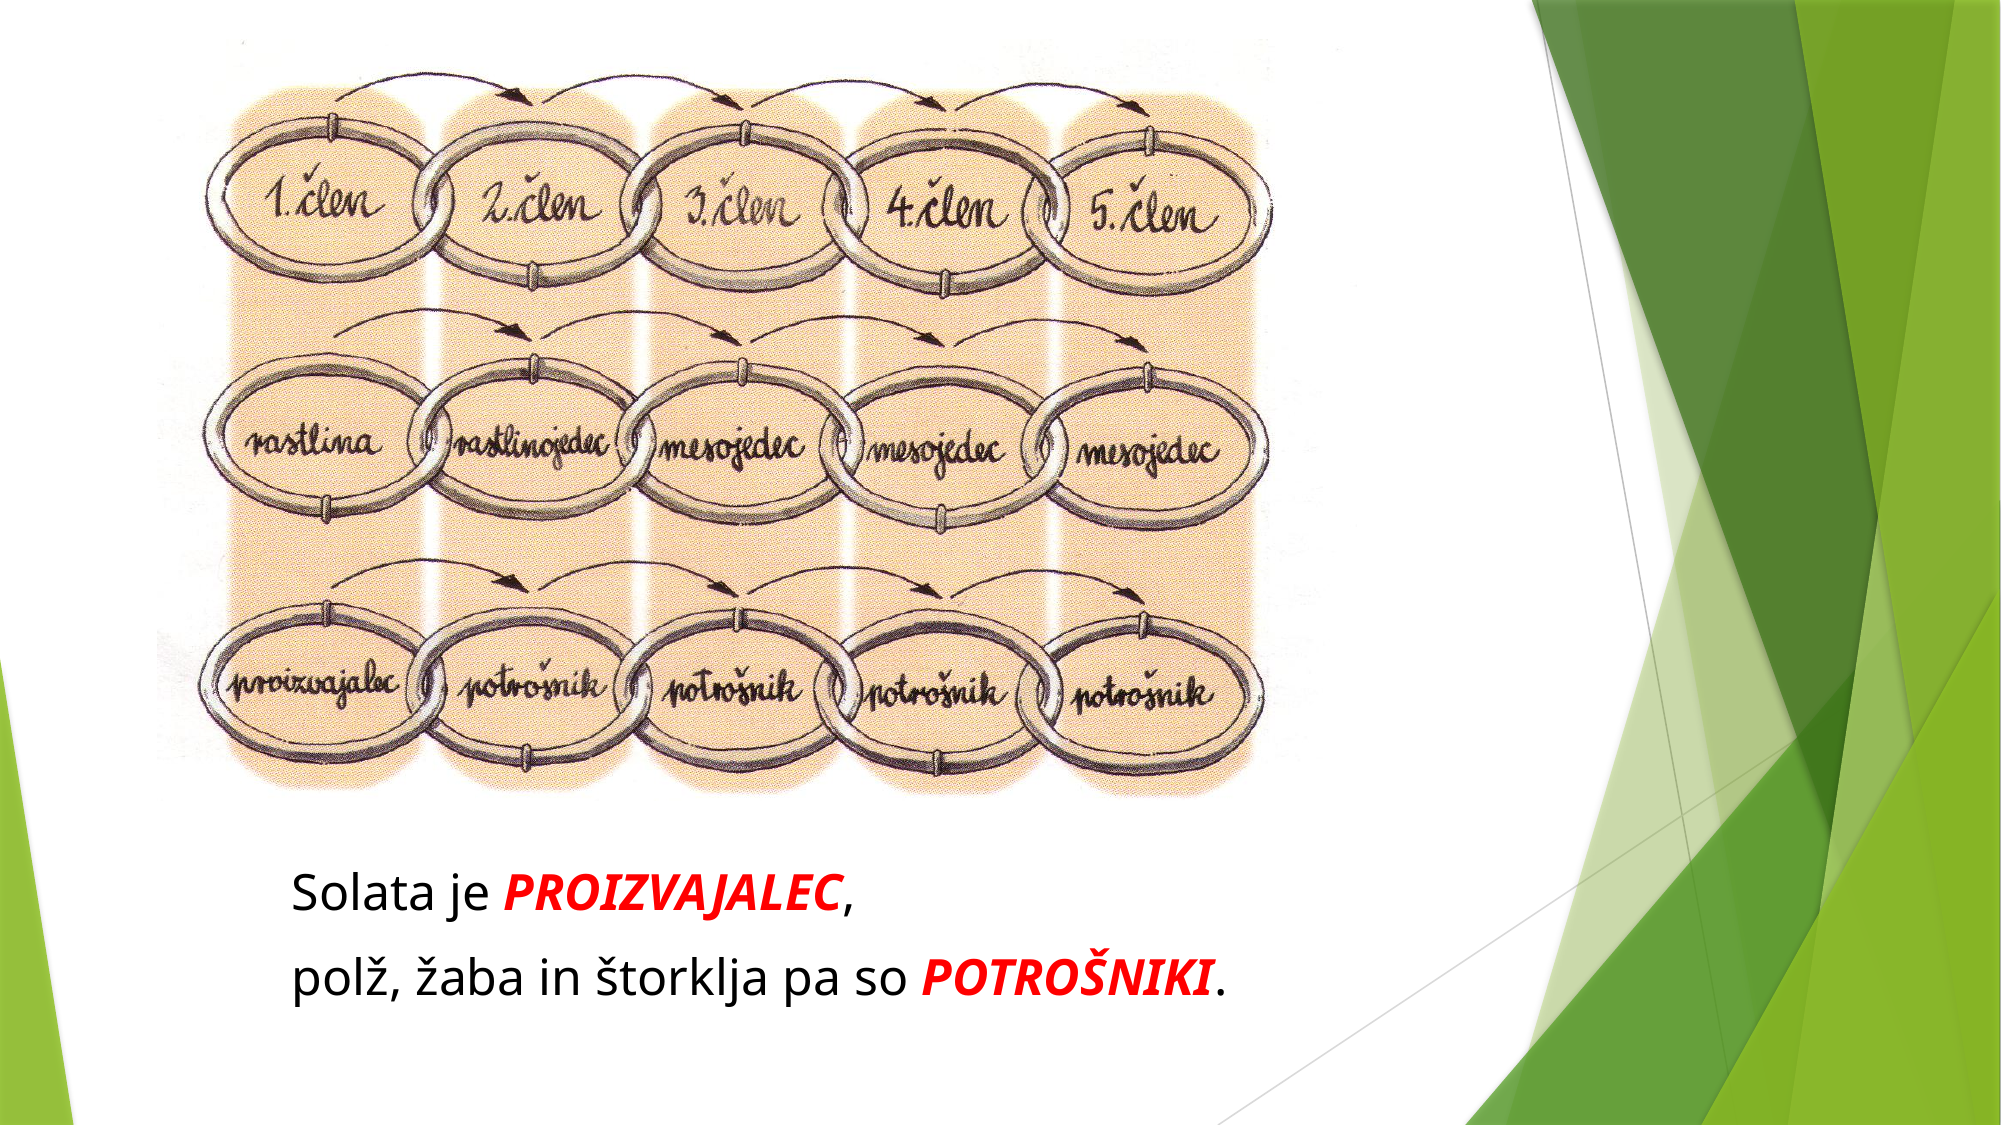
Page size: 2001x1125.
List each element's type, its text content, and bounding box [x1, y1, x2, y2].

text_box Solata je PROIZVAJALEC, polž, žaba in štorklja pa so POTROŠNIKI. NIKI. [185, 853, 1697, 1098]
picture [156, 39, 1357, 802]
